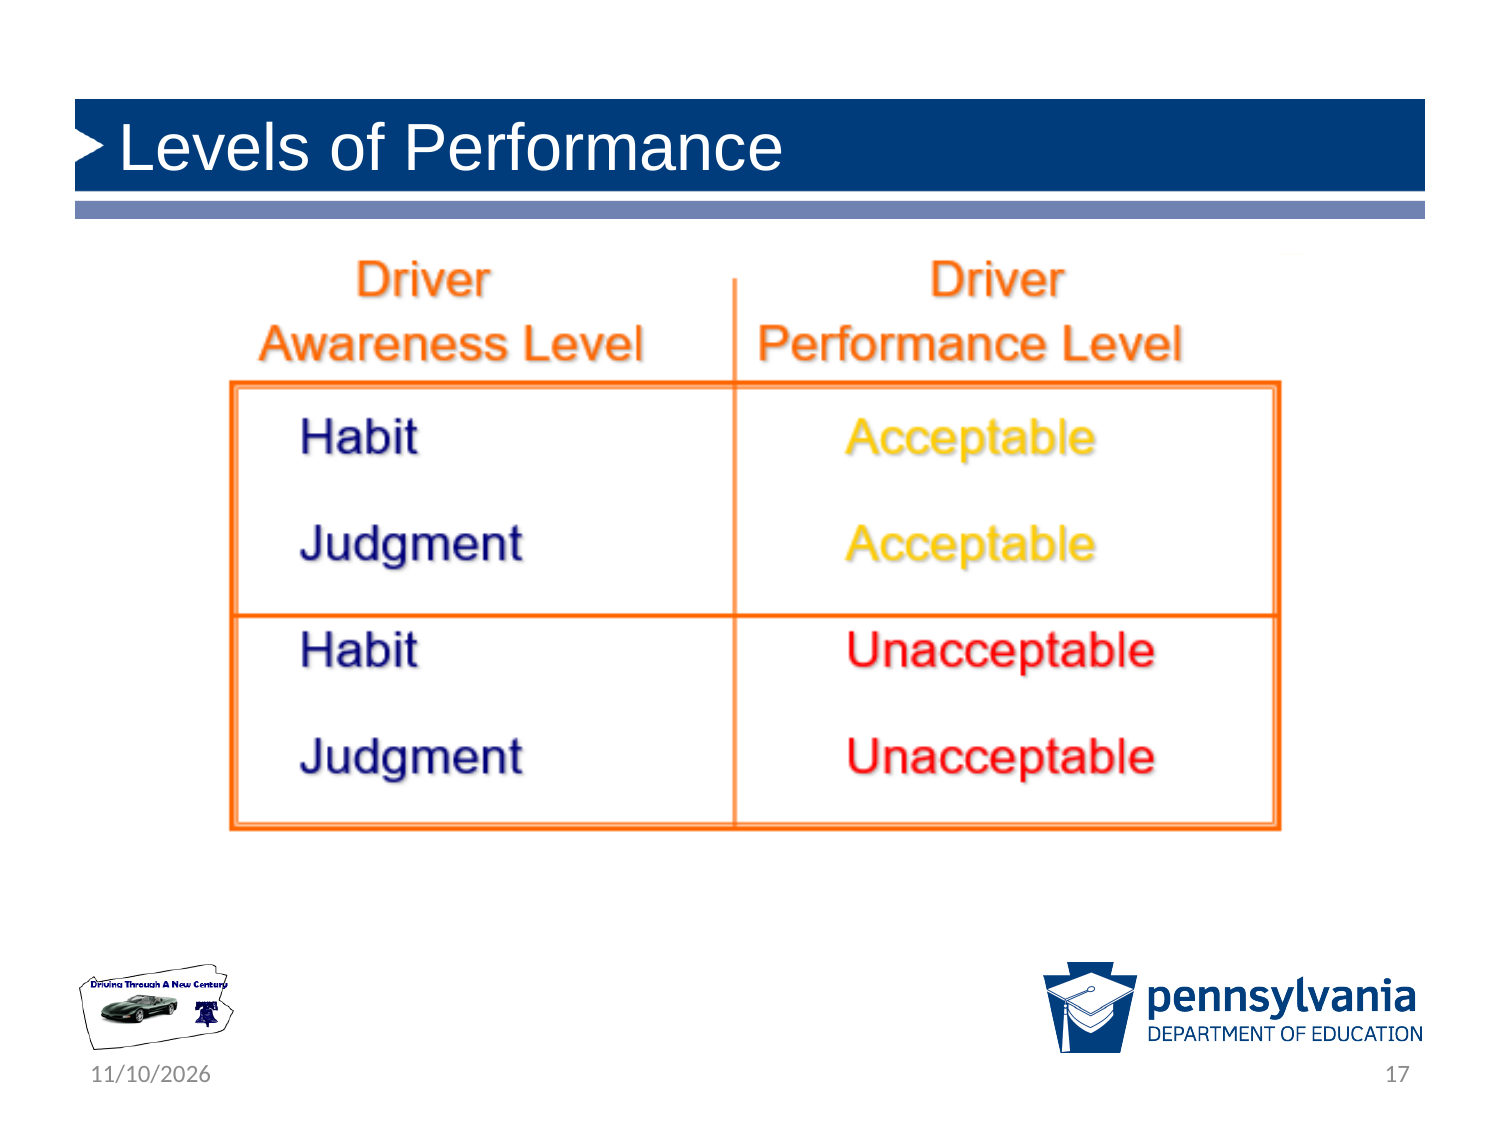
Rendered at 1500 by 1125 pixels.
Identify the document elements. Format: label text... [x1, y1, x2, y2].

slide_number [75, 1042, 425, 1103]
slide_number 17 [1074, 1042, 1425, 1103]
picture [74, 954, 238, 1056]
picture [195, 253, 1305, 843]
title Levels of Performance [75, 50, 1425, 238]
picture [1043, 962, 1422, 1053]
